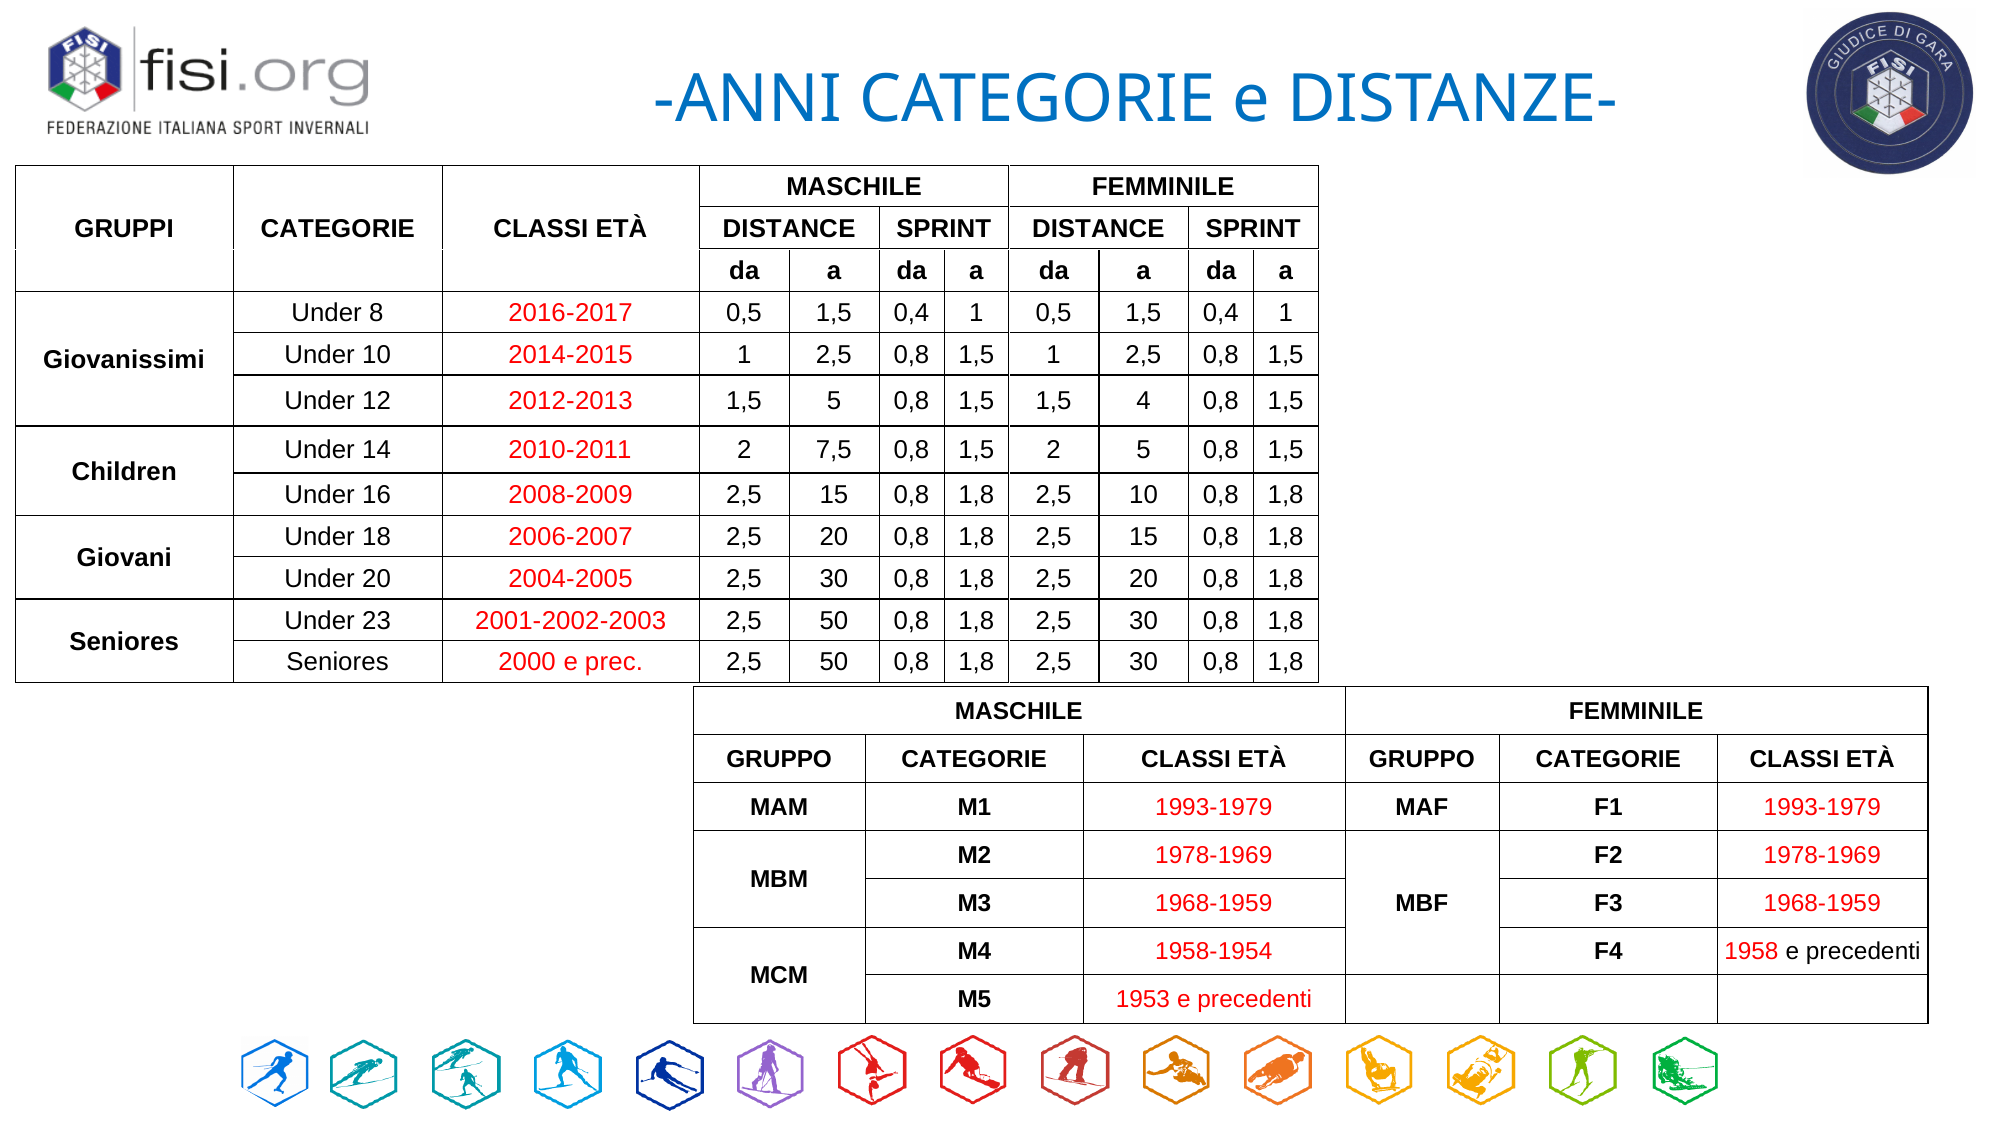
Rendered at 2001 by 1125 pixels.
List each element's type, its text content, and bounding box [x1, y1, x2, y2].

picture [423, 1036, 507, 1112]
picture [14, 25, 1986, 1113]
picture [321, 1036, 405, 1112]
picture [1803, 8, 1976, 178]
picture [525, 1037, 609, 1112]
text_box -ANNI CATEGORIE e DISTANZE- [488, 47, 1784, 143]
picture [241, 1036, 309, 1106]
